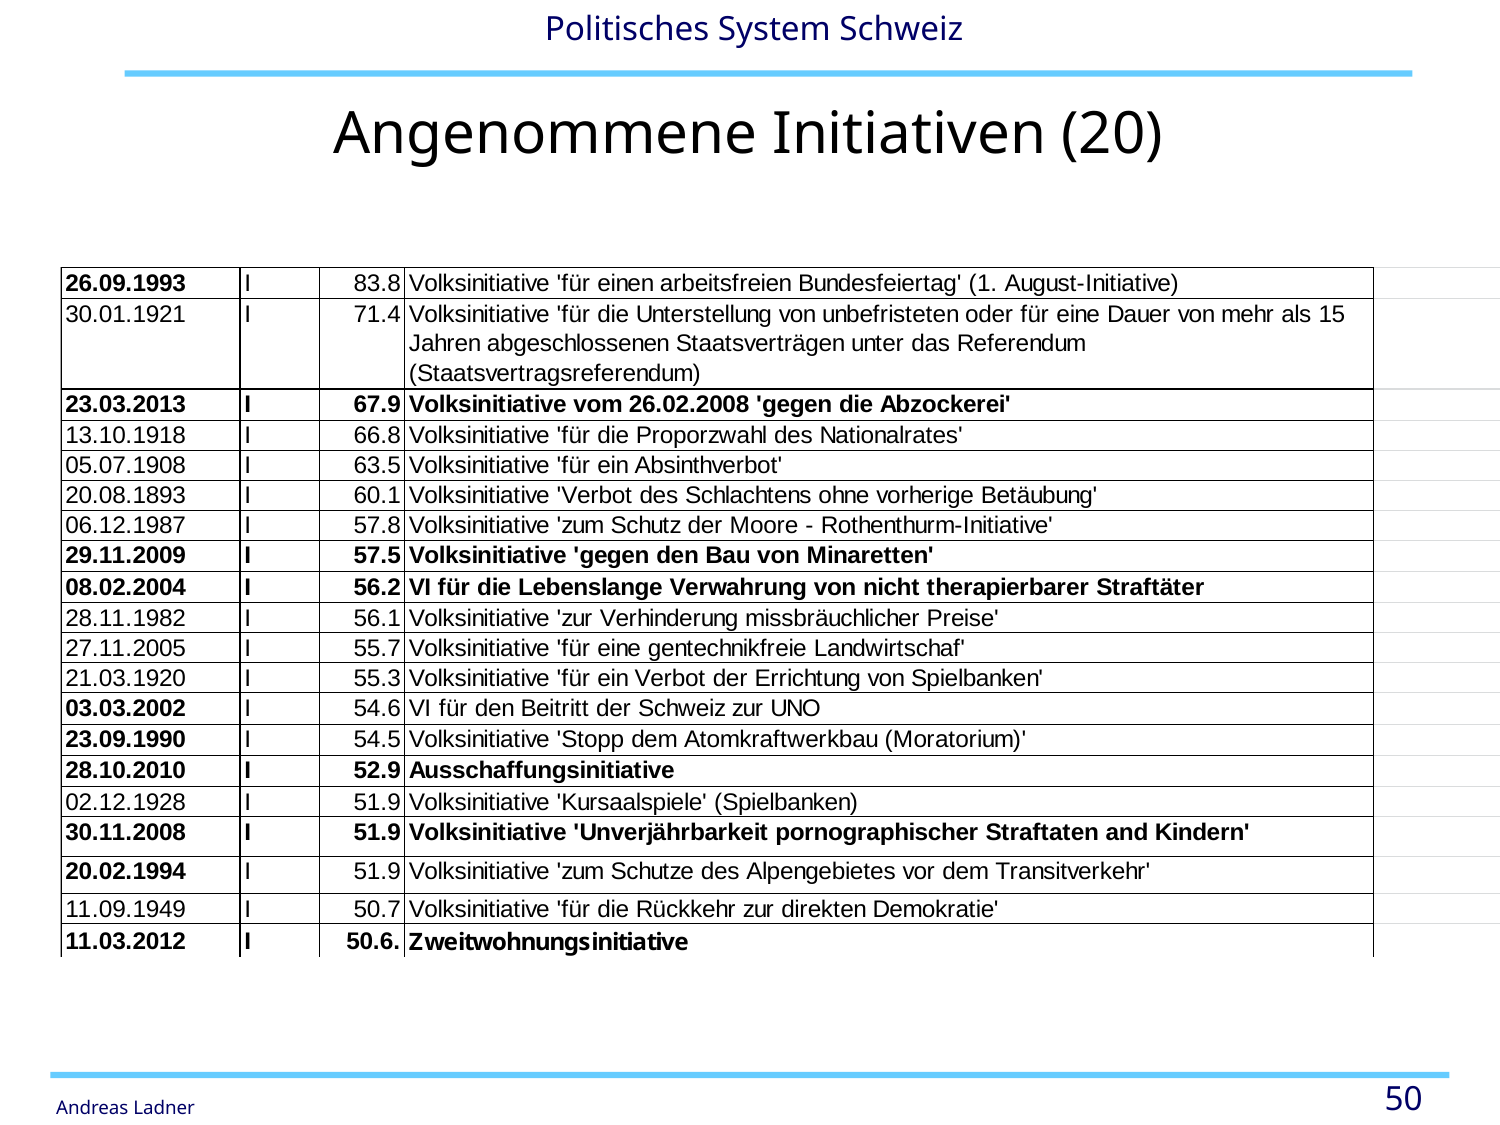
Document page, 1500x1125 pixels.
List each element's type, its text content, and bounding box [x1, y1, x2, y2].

title Angenommene Initiativen (20) [73, 87, 1424, 188]
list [60, 266, 1500, 959]
